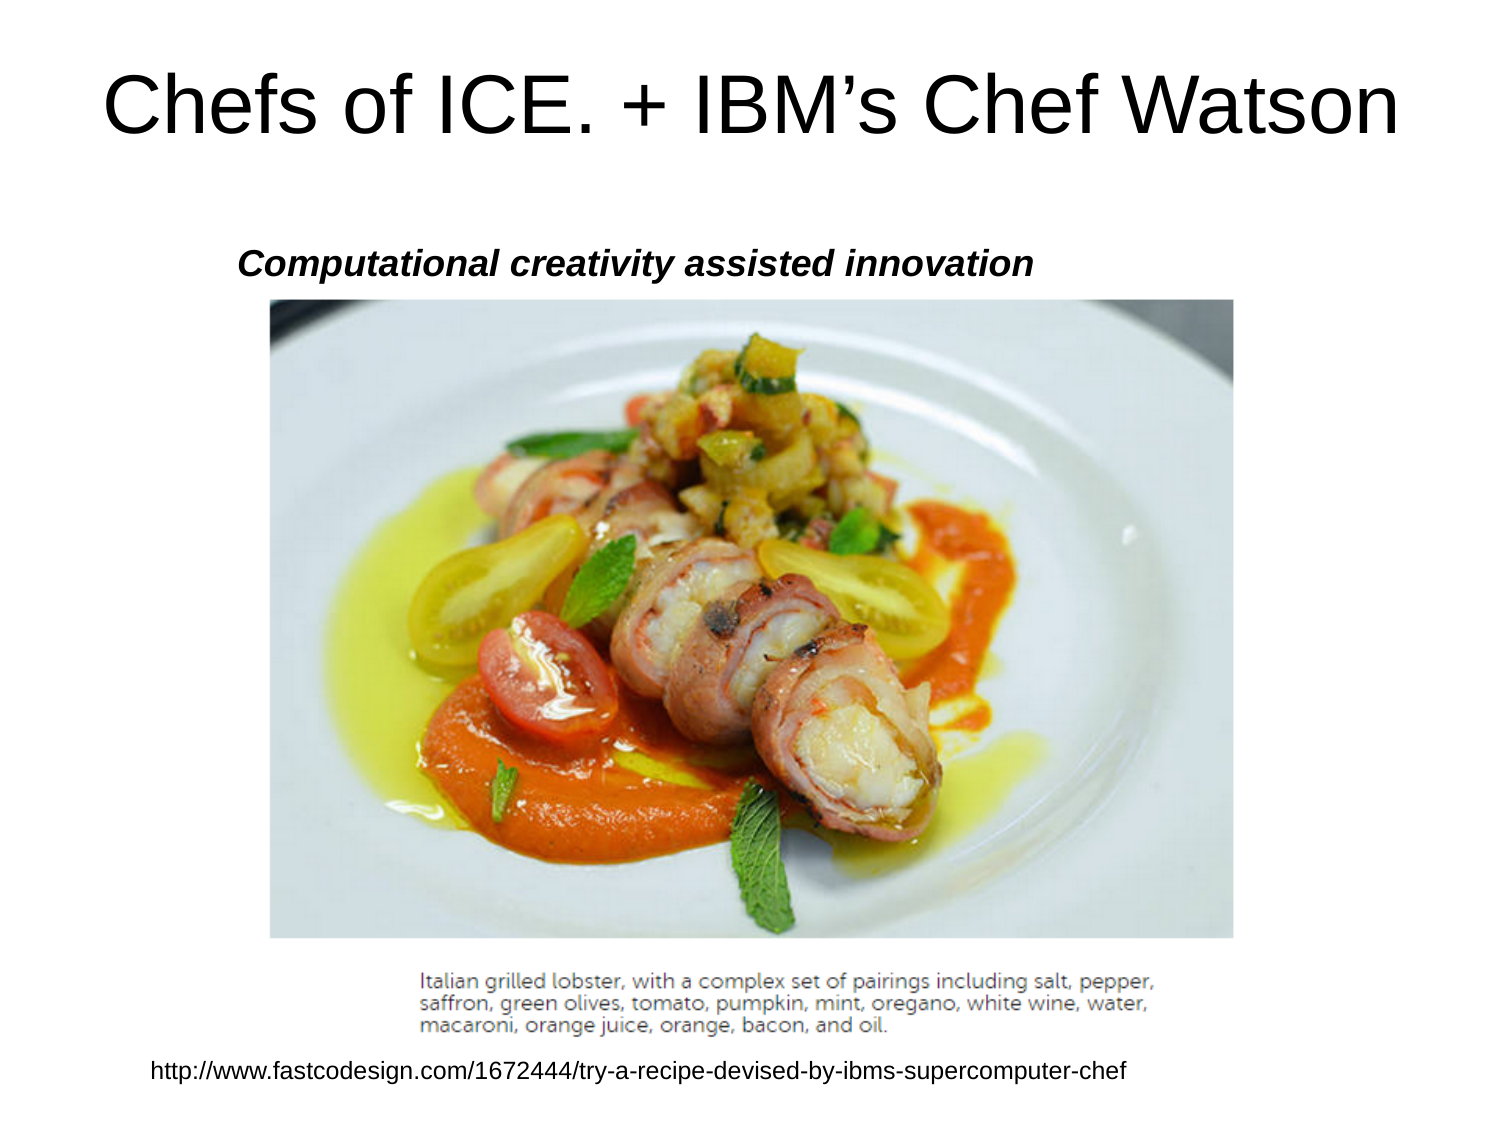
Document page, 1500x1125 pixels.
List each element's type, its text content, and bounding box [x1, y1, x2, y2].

text_box Computational creativity assisted innovation [222, 231, 1051, 292]
text_box http://www.fastcodesign.com/1672444/try-a-recipe-devised-by-ibms-supercomputer-chef [135, 1046, 1353, 1092]
text_box Chefs of ICE. + IBM’s Chef Watson [76, 42, 1427, 200]
picture [253, 278, 1255, 1048]
